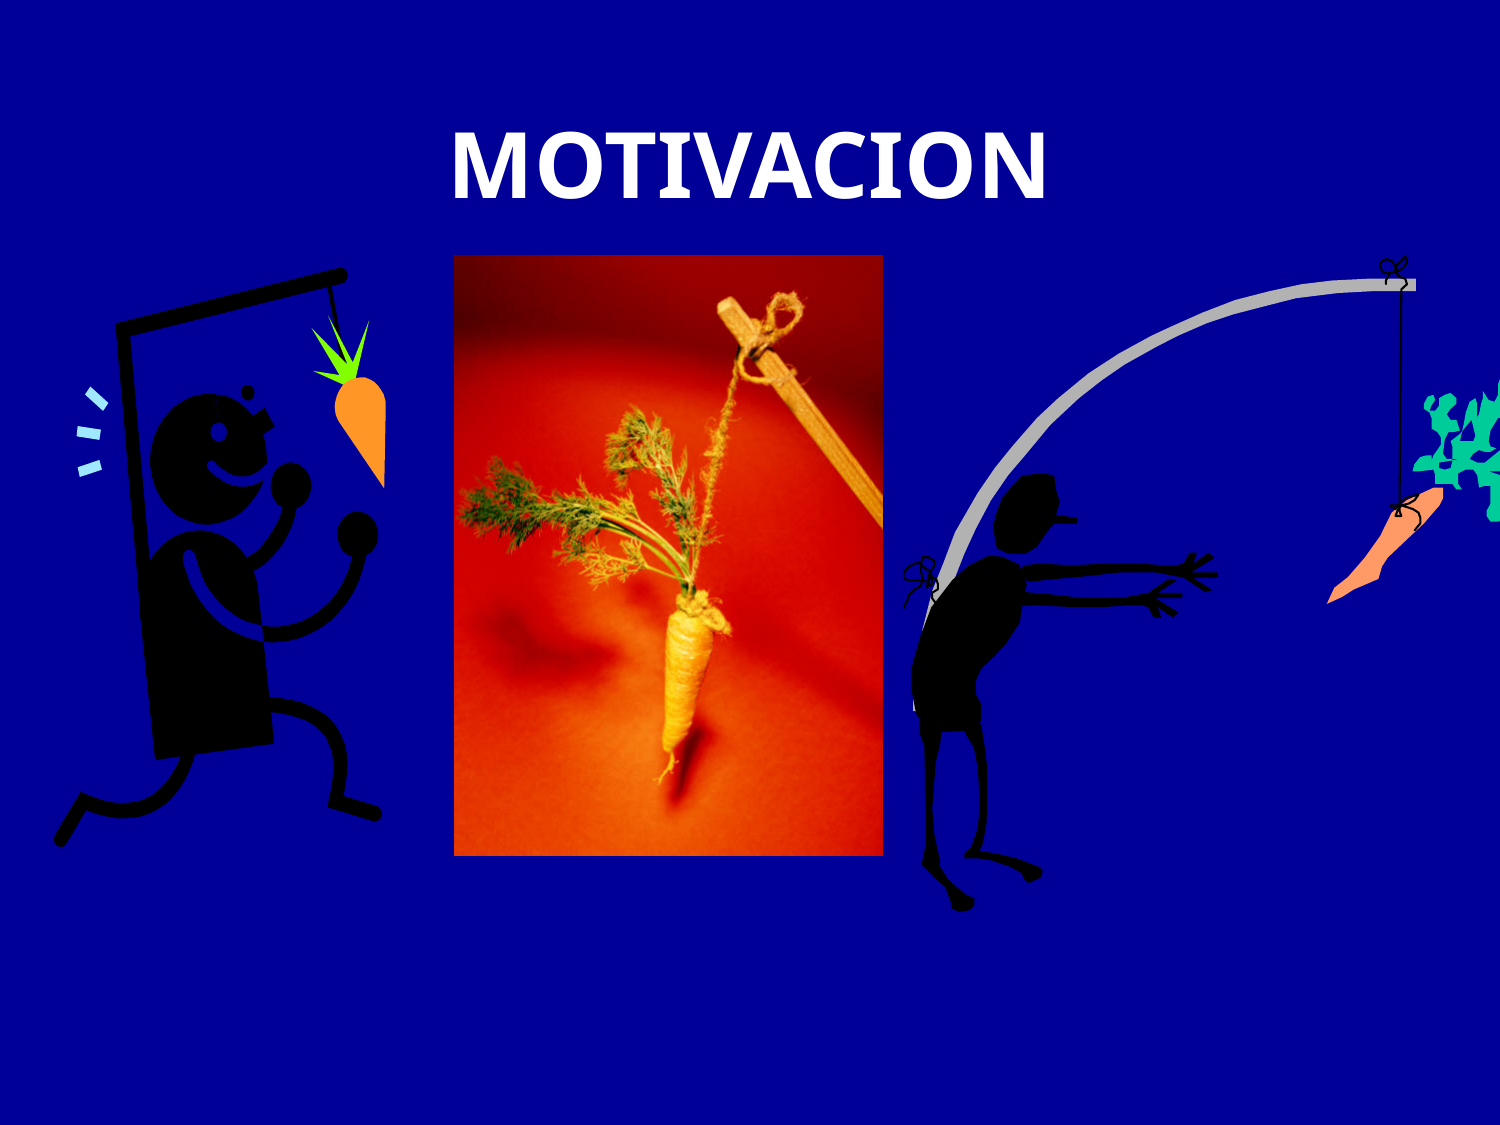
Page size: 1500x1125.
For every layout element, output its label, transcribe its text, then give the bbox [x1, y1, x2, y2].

picture [454, 255, 883, 856]
picture [903, 255, 1500, 913]
picture [52, 266, 386, 849]
title MOTIVACION [74, 47, 1426, 276]
